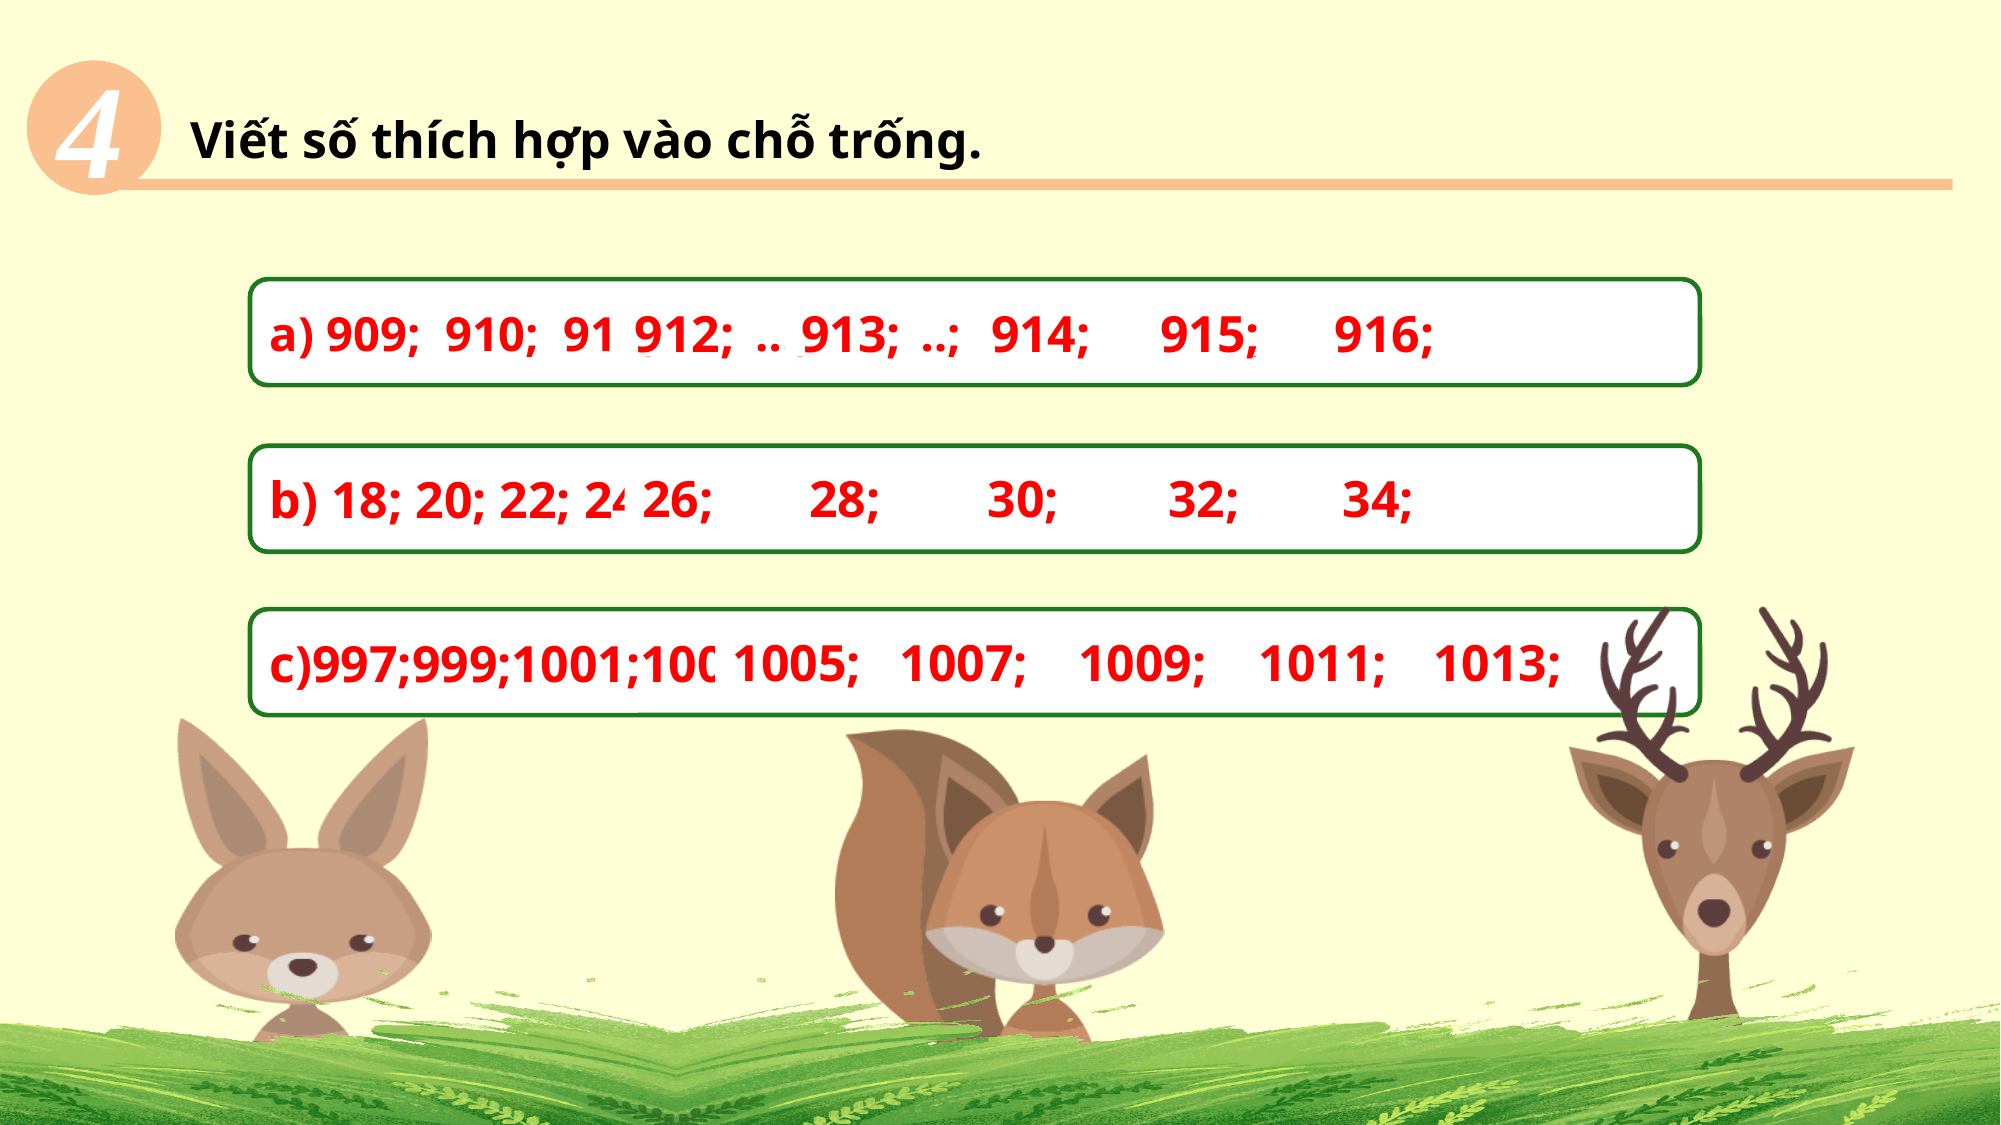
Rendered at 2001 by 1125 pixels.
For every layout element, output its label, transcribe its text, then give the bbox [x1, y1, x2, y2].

text_box 32; [1149, 463, 1290, 532]
text_box a) 909; 910; 911; …; …; ; …..; ….. [248, 278, 1701, 387]
text_box 1011; [1239, 628, 1421, 694]
text_box 34; [1323, 463, 1465, 532]
text_box 30; [968, 463, 1098, 532]
text_box 913; [783, 307, 924, 358]
text_box 916; [1316, 307, 1458, 358]
text_box 1007; [880, 628, 1064, 694]
picture [175, 718, 432, 956]
picture [835, 729, 1165, 956]
text_box 912; [616, 307, 757, 358]
text_box 26; [623, 463, 764, 532]
text_box 1009; [1059, 628, 1234, 694]
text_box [0, 956, 2000, 1125]
text_box 1005; [714, 628, 888, 694]
text_box b) 18; 20; 22; 24; [248, 444, 1701, 553]
text_box 914; [972, 300, 1139, 365]
text_box c)997;999;1001;1003; [248, 608, 1568, 717]
text_box 915; [1142, 307, 1283, 358]
text_box 28; [790, 463, 931, 532]
text_box 1013; [1414, 628, 1568, 694]
picture [1568, 606, 1855, 956]
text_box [27, 38, 1953, 215]
